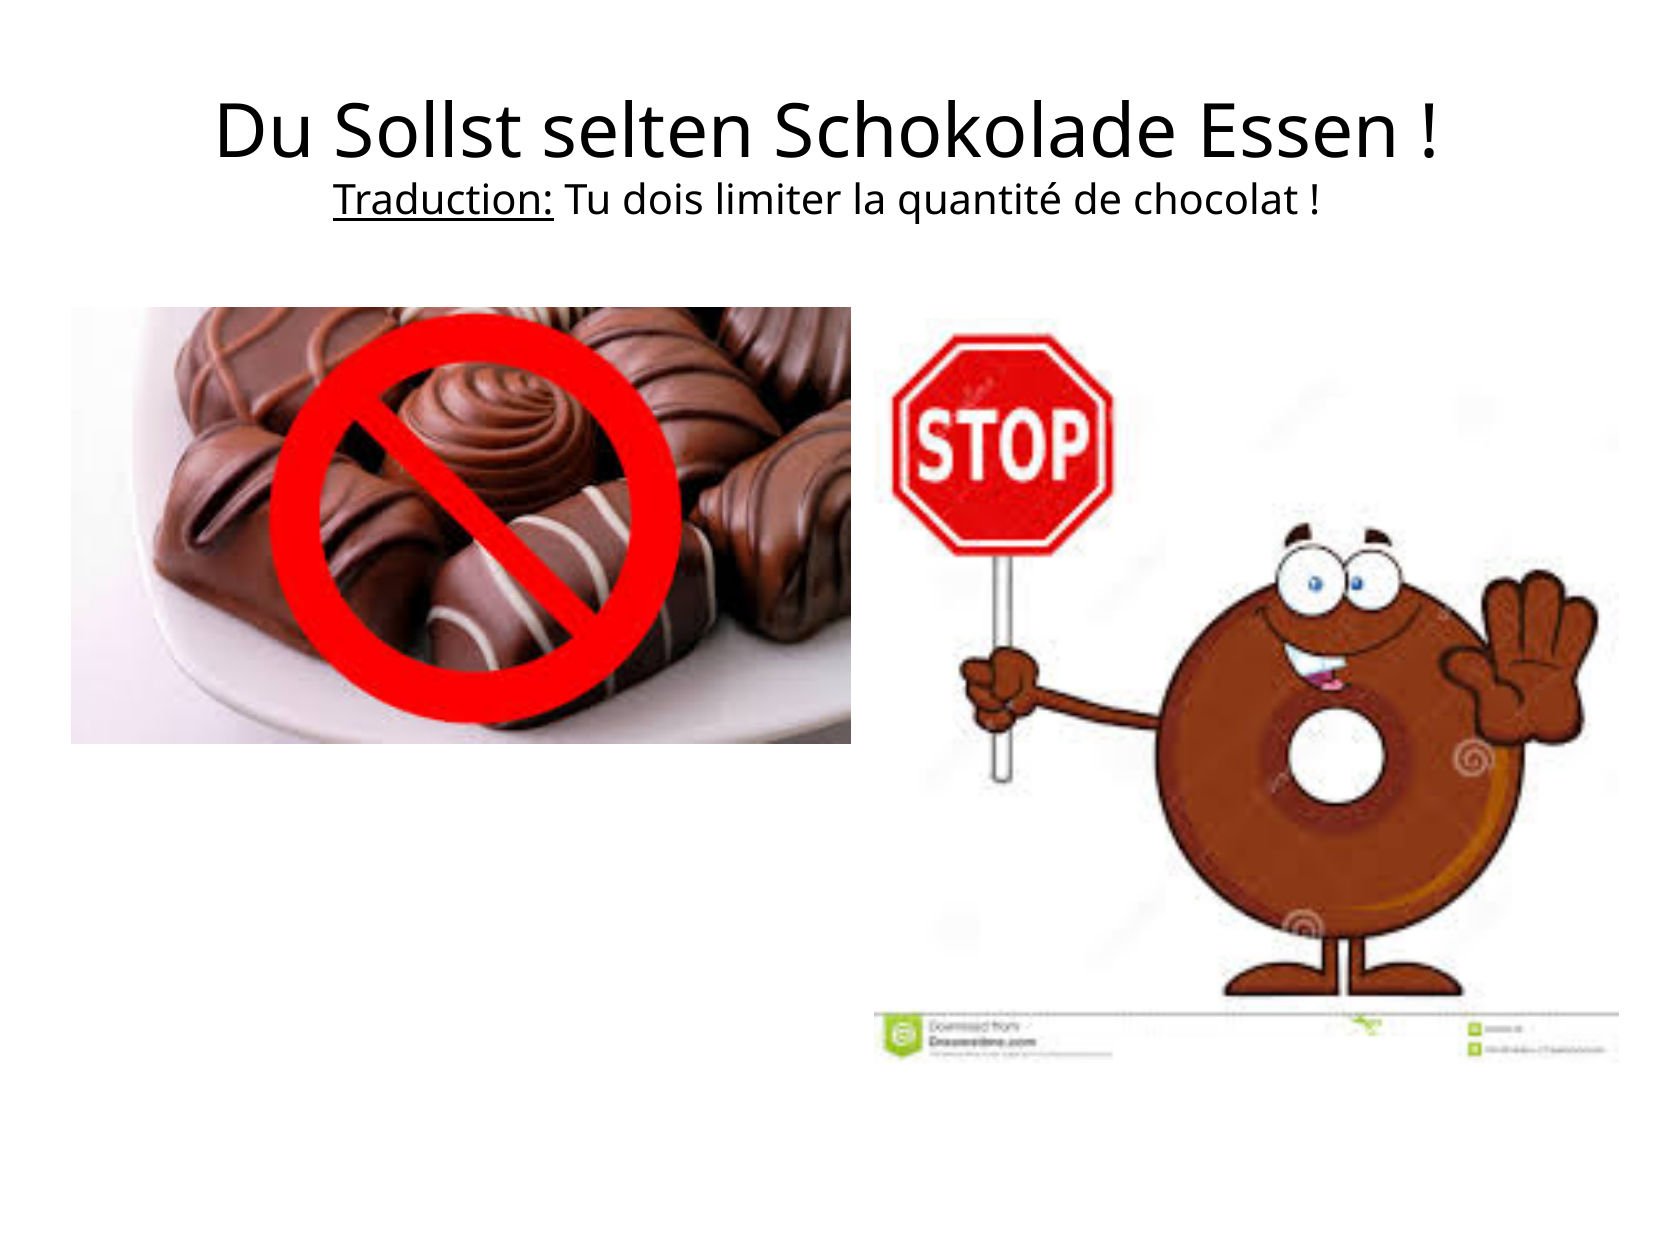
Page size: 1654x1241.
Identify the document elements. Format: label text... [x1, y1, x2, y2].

picture [873, 318, 1619, 1067]
title Du Sollst selten Schokolade Essen ! Traduction: Tu dois limiter la quantité de chocolat ! [82, 49, 1571, 257]
picture [71, 306, 851, 744]
